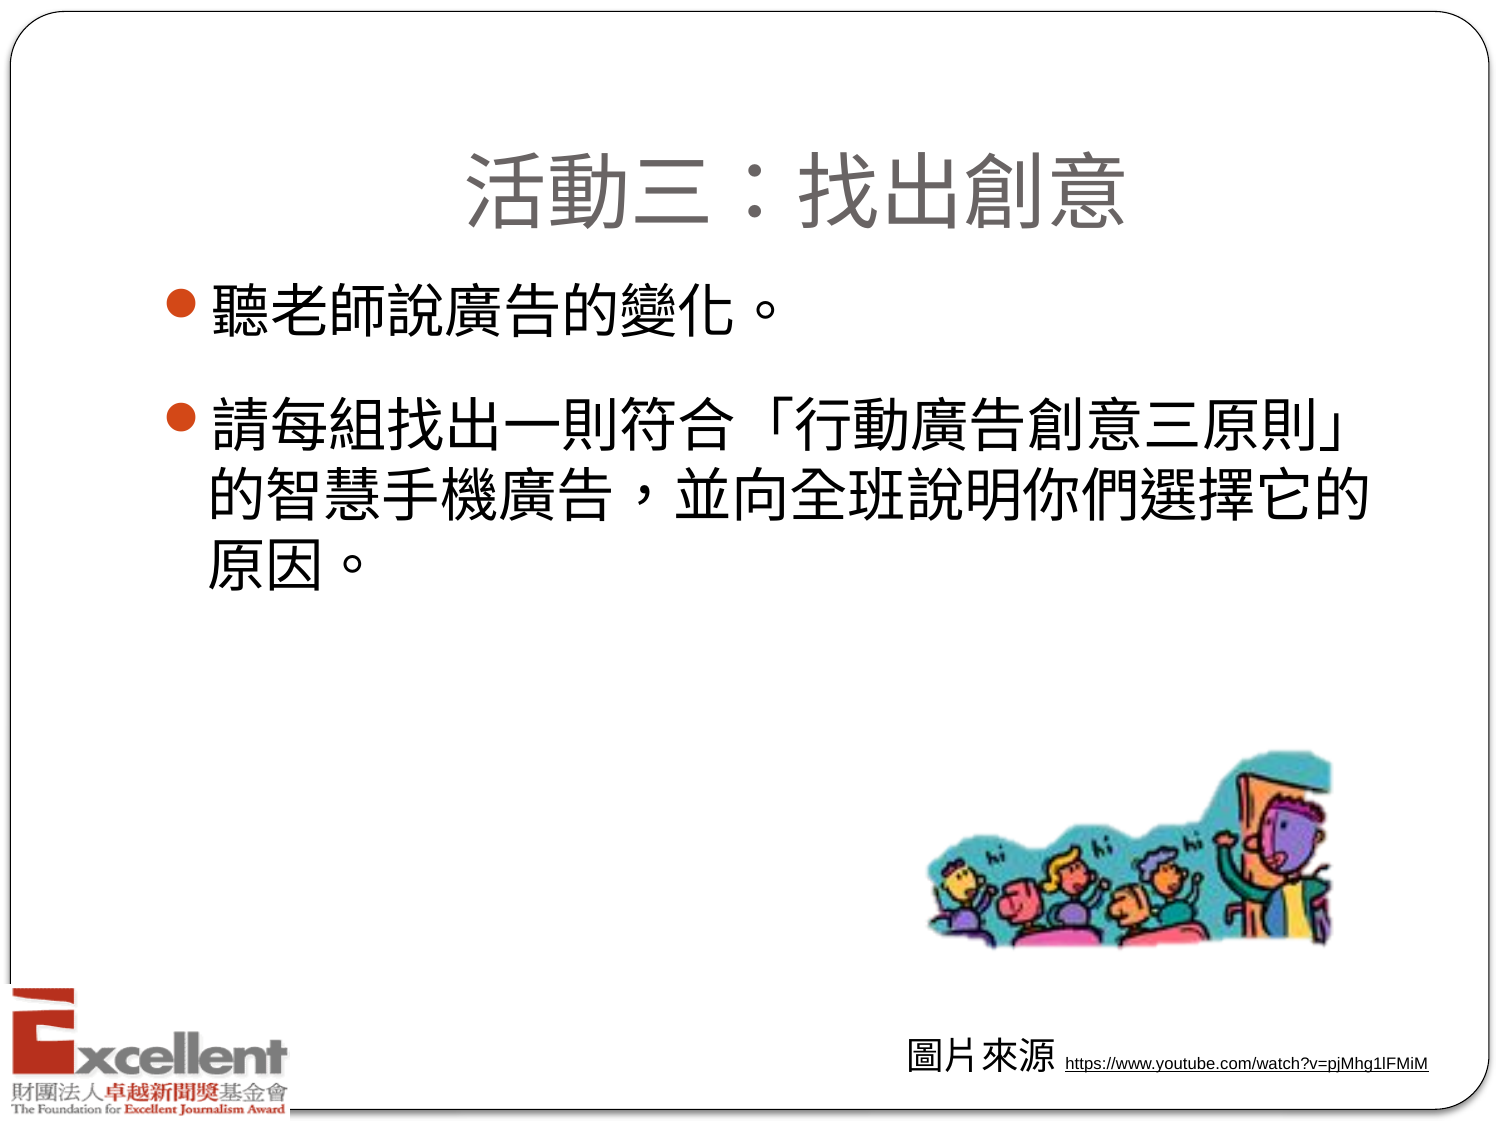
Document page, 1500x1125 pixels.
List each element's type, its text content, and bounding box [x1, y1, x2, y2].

picture [879, 597, 1384, 1102]
title 活動三：找出創意 [159, 66, 1435, 255]
picture [0, 984, 290, 1125]
list 聽老師說廣告的變化。 請每組找出一則符合「行動廣告創意三原則」的智慧手機廣告，並向全班說明你們選擇它的原因。 [147, 266, 1436, 670]
text_box 圖片來源https://www.youtube.com/watch?v=pjMhg1lFMiM [1389, 1024, 1500, 1085]
